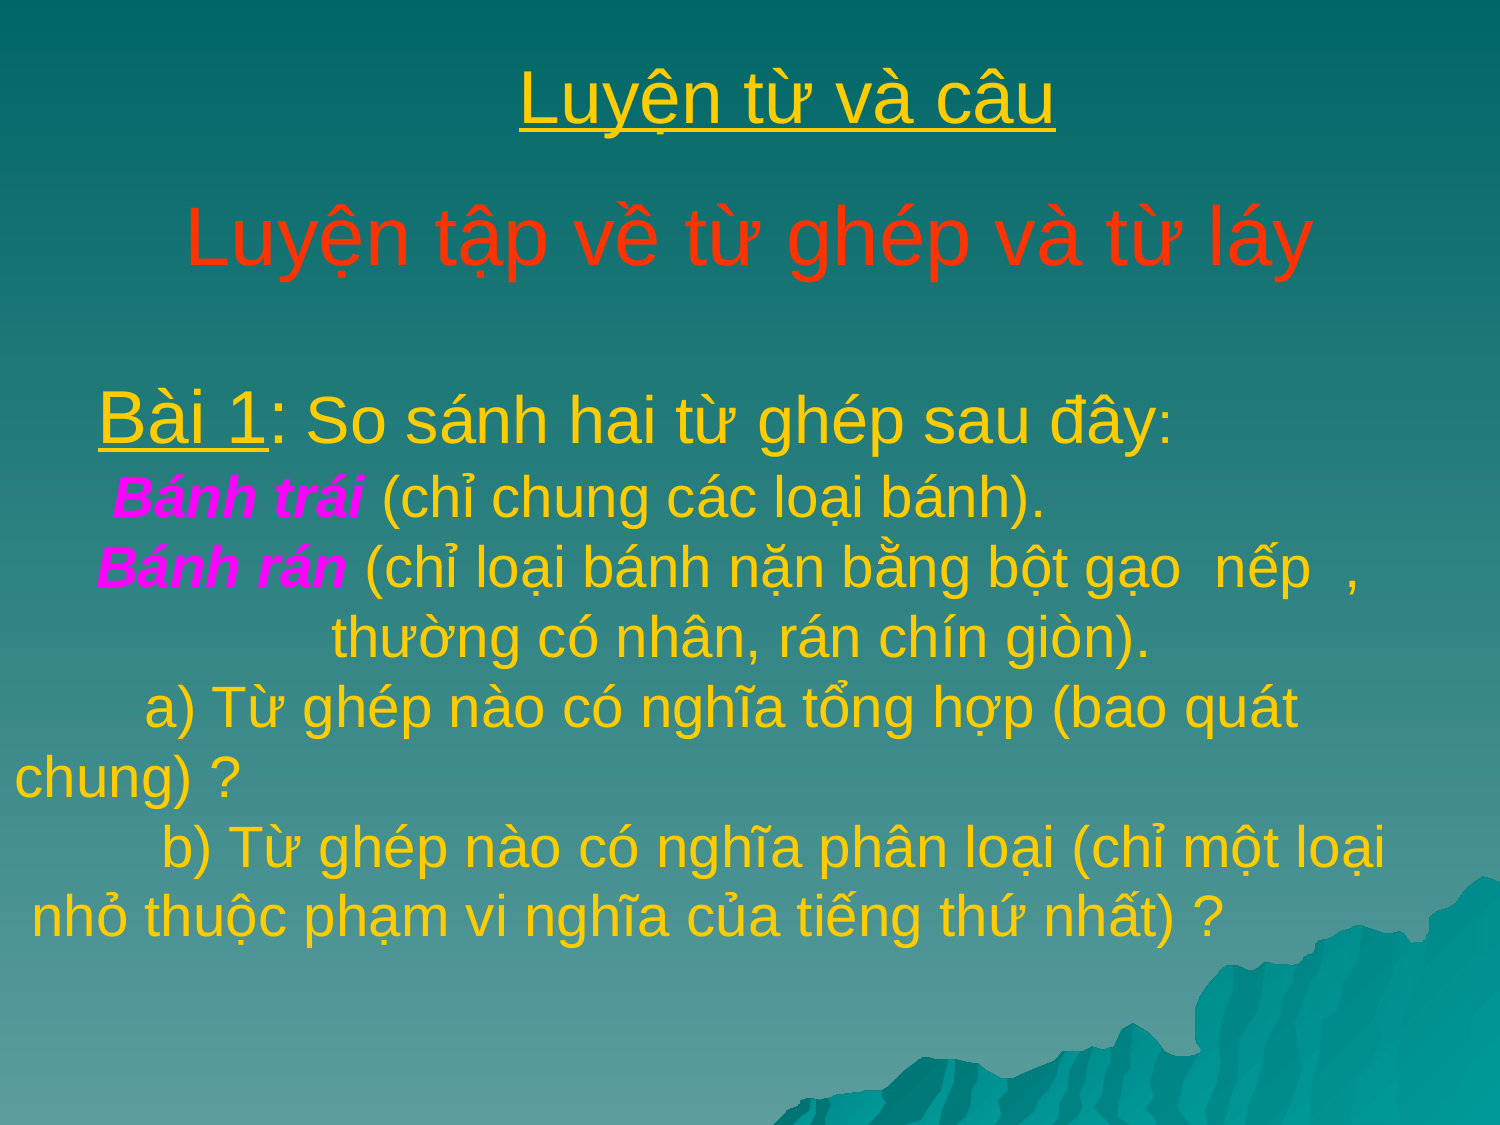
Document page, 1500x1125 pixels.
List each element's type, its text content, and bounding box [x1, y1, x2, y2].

text_box Bài 1: So sánh hai từ ghép sau đây: Bánh trái (chỉ chung các loại bánh). Bánh rán (chỉ loại bánh nặn bằng bột gạo nếp , thường có nhân, rán chín giòn). a) Từ ghép nào có nghĩa tổng hợp (bao quát chung) ? b) Từ ghép nào có nghĩa phân loại (chỉ một loại nhỏ thuộc phạm vi nghĩa của tiếng thứ nhất) ? [0, 362, 1481, 1025]
title Luyện từ và câu [74, 0, 1500, 188]
text_box Luyện tập về từ ghép và từ láy [74, 174, 1425, 325]
